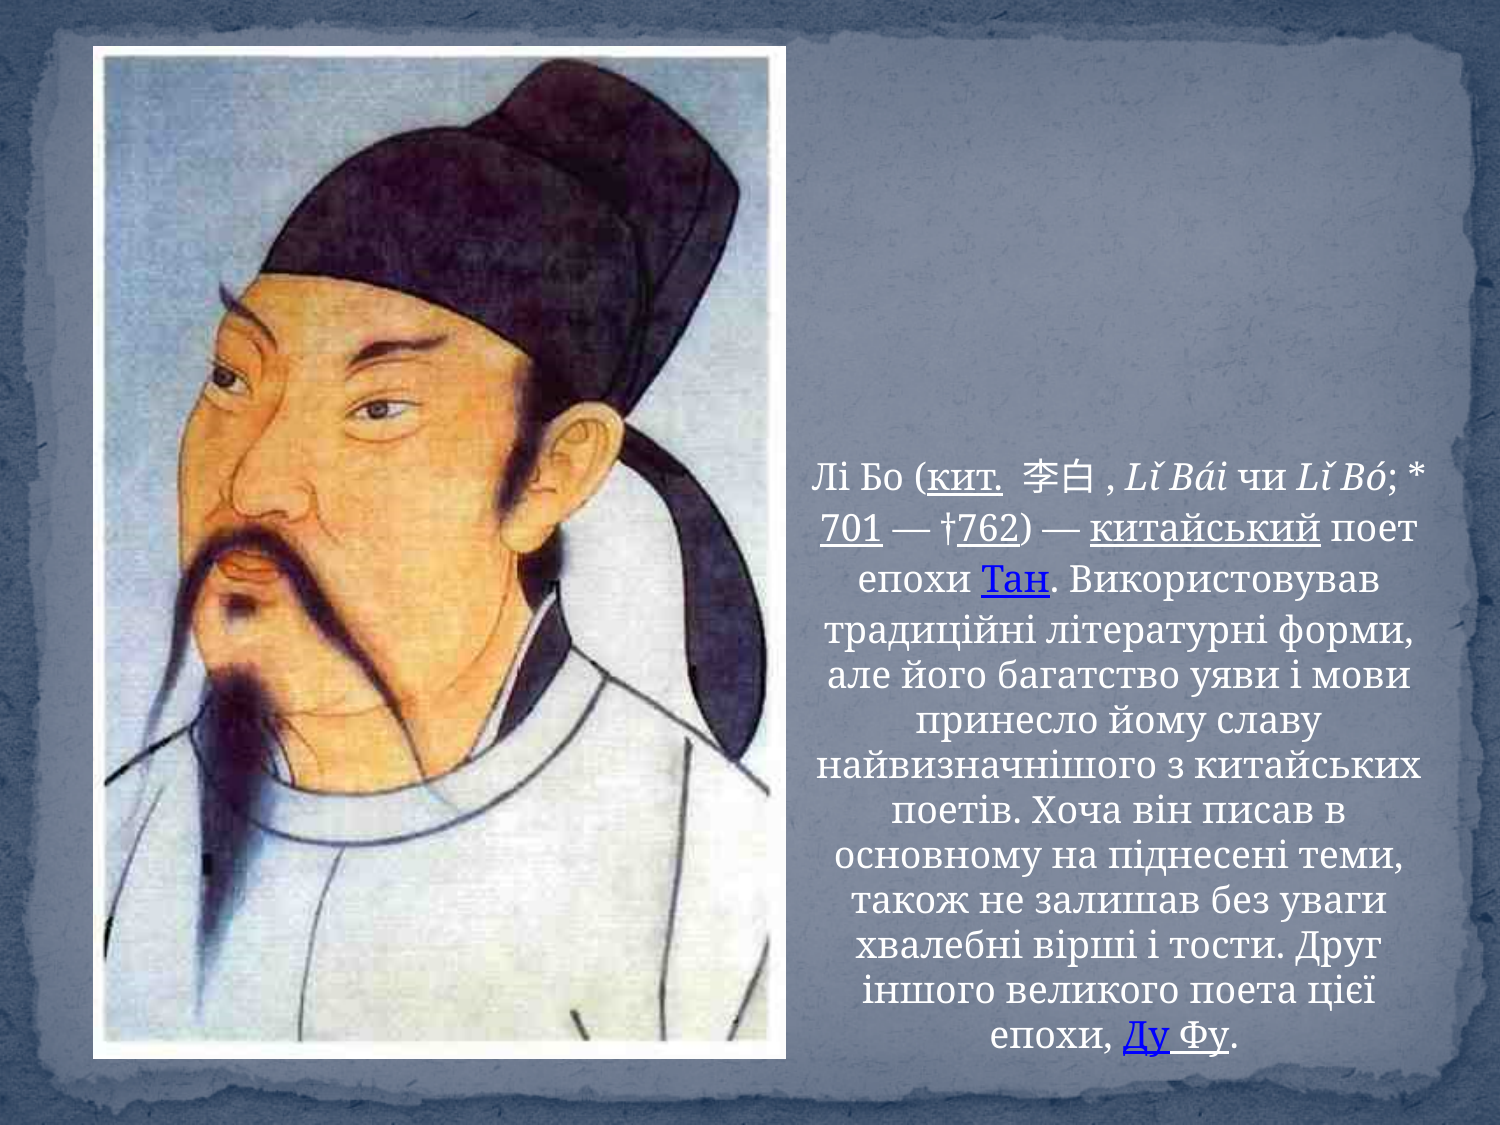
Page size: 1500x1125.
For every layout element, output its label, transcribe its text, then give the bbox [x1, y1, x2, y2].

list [96, 49, 784, 1057]
text_box Лі Бо (кит. 李白, Lǐ Bái чи Lǐ Bó; *701 — †762) — китайський поет епохи Тан. Використовував традиційні літературні форми, але його багатство уяви і мови принесло йому славу найвизначнішого з китайських поетів. Хоча він писав в основному на піднесені теми, також не залишав без уваги хвалебні вірші і тости. Друг іншого великого поета цієї епохи, Ду Фу. [796, 445, 1442, 1070]
